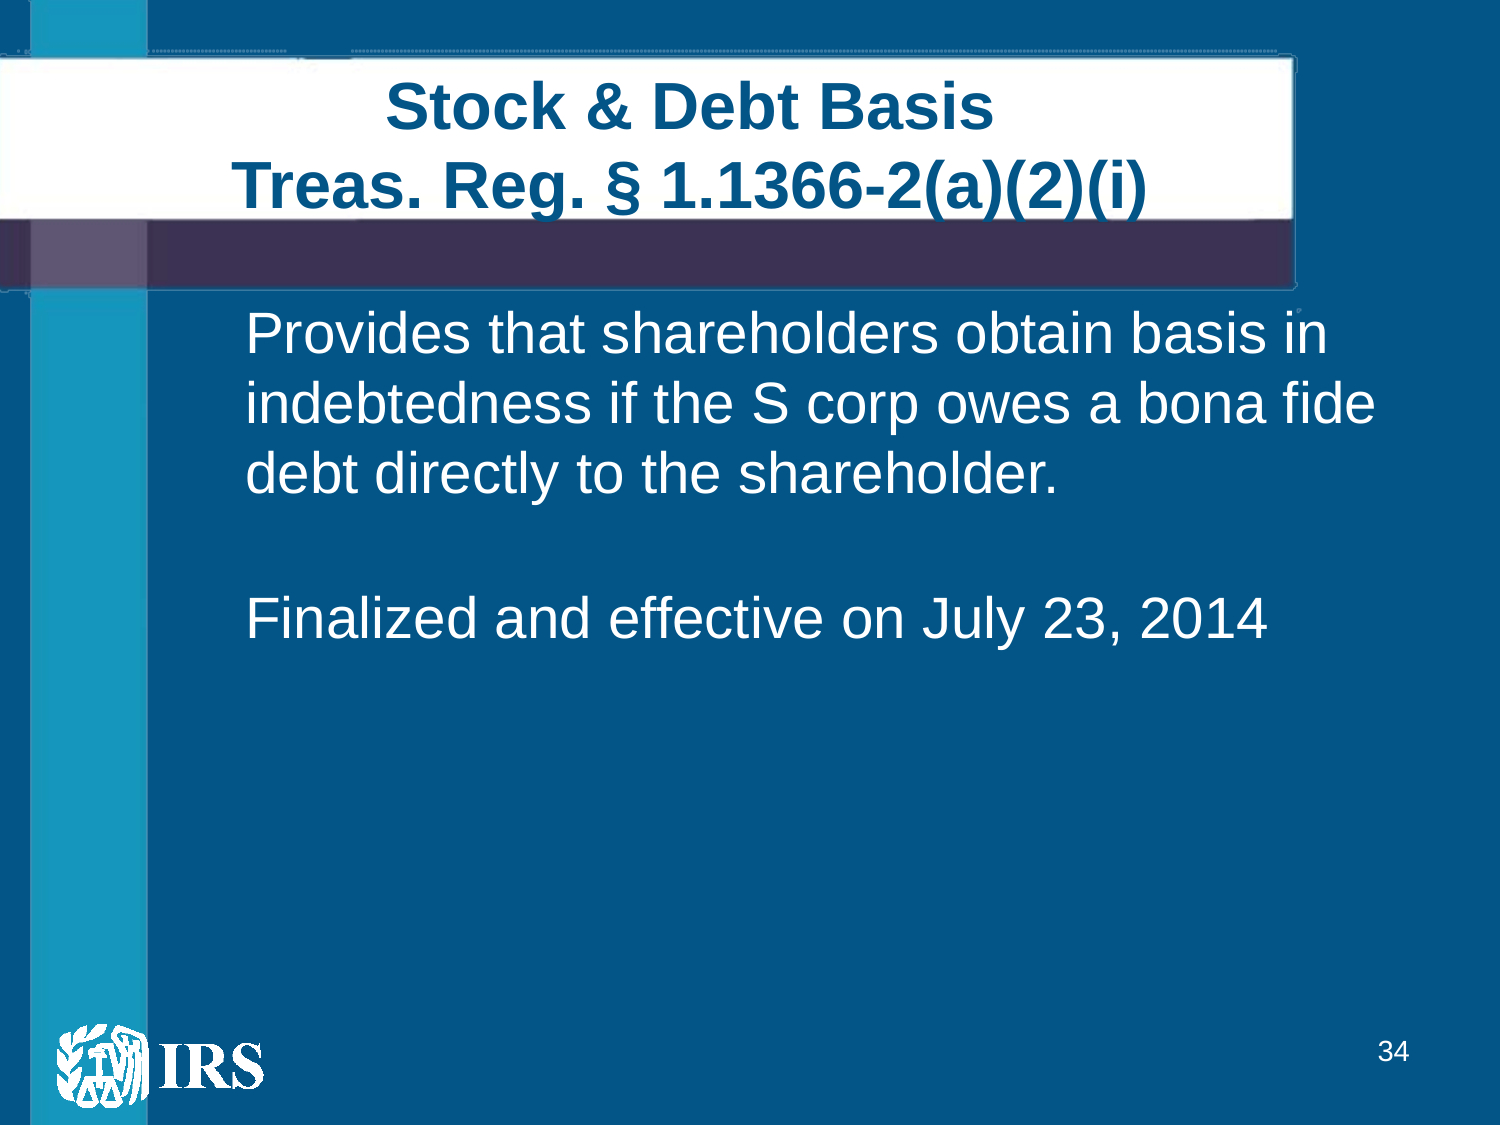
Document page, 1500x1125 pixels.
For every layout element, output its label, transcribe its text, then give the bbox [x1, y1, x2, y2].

list Provides that shareholders obtain basis in indebtedness if the S corp owes a bona fide debt directly to the shareholder. Finalized and effective on July 23, 2014 [230, 287, 1425, 1010]
title Stock & Debt Basis Treas. Reg. § 1.1366-2(a)(2)(i) [41, 66, 1341, 219]
slide_number 34 [1074, 1024, 1425, 1103]
picture [0, 0, 1444, 1125]
